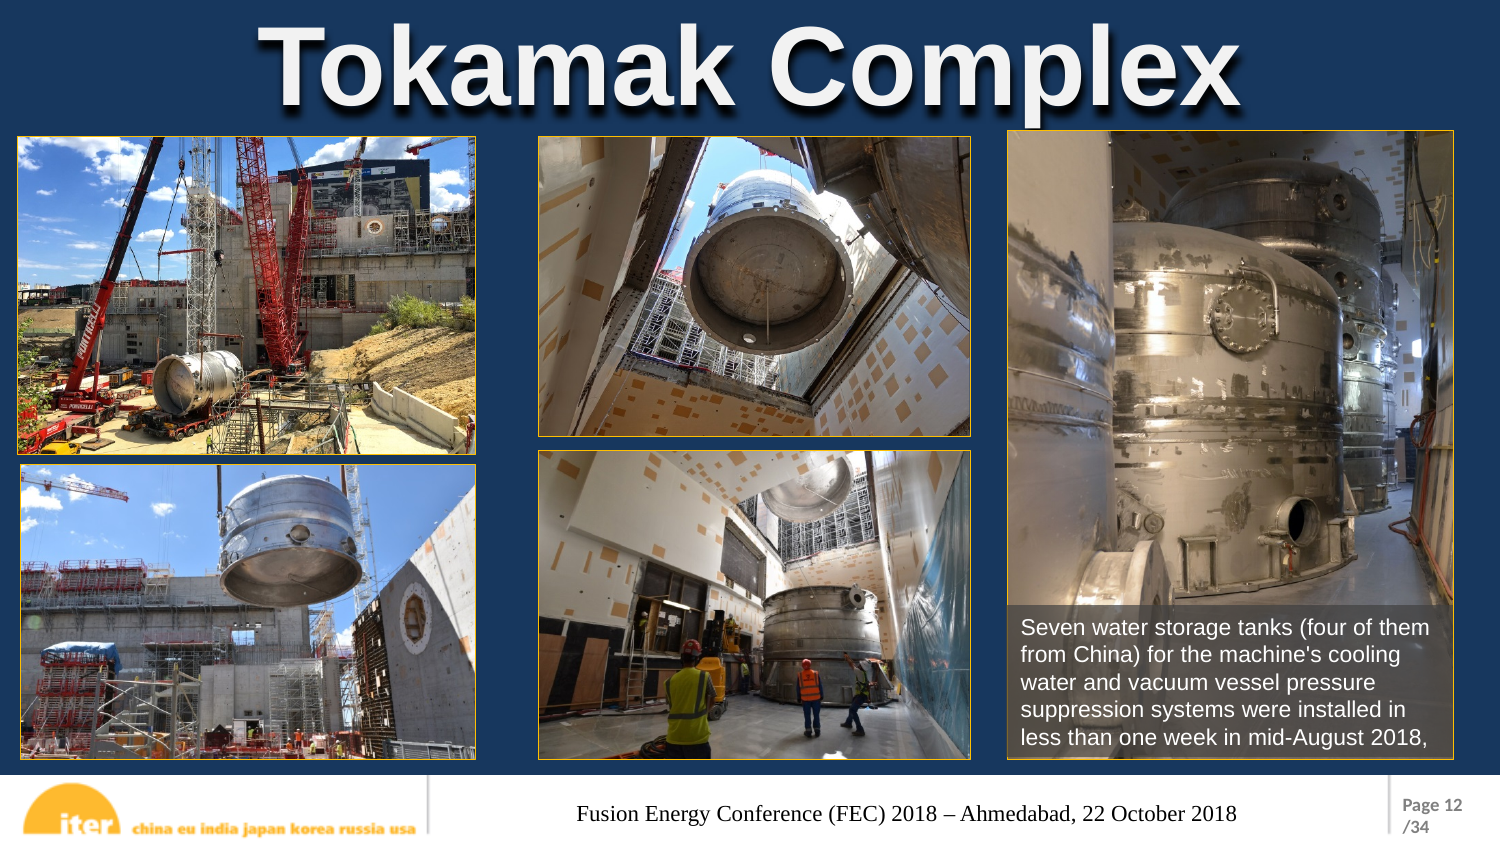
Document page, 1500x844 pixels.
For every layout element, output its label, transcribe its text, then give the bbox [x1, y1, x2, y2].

picture [20, 464, 476, 760]
picture [0, 775, 1500, 844]
text_box Tokamak Complex [0, 0, 1500, 136]
picture [537, 136, 970, 436]
picture [537, 450, 970, 760]
picture [1006, 130, 1454, 760]
picture [17, 136, 476, 454]
